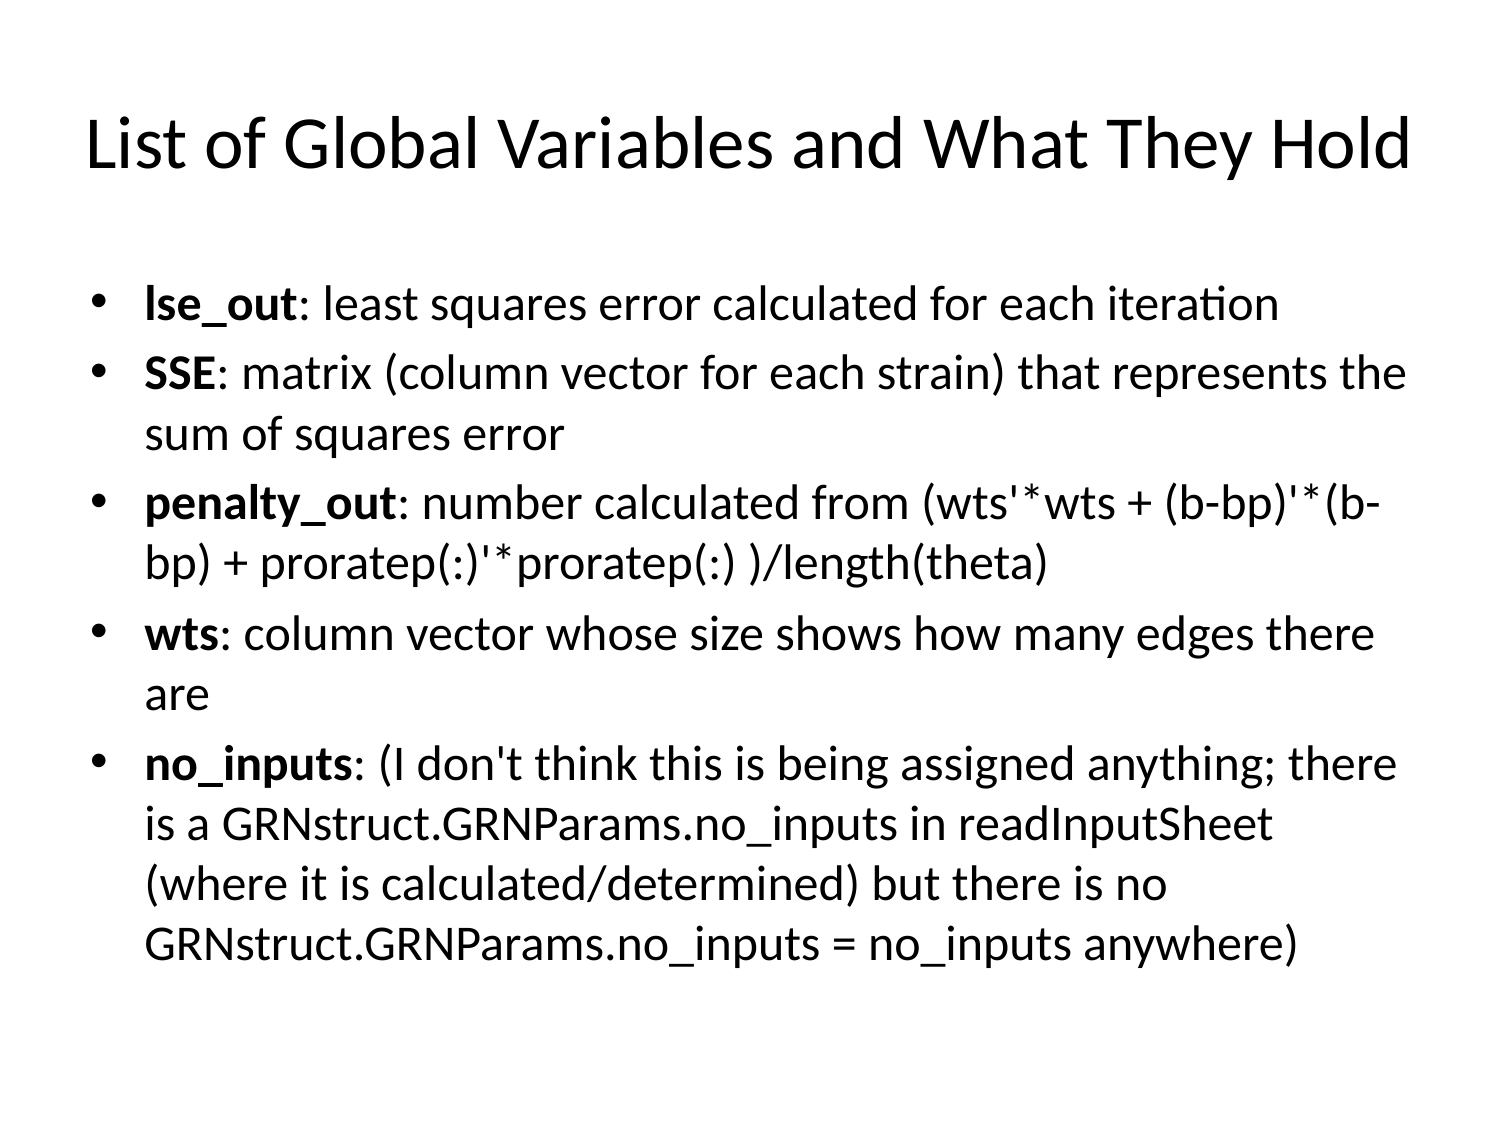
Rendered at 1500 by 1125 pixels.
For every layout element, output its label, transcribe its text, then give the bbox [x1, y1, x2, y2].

title List of Global Variables and What They Hold [0, 45, 1500, 233]
list lse_out: least squares error calculated for each iteration SSE: matrix (column vector for each strain) that represents the sum of squares error penalty_out: number calculated from (wts'*wts + (b-bp)'*(b-bp) + proratep(:)'*proratep(:) )/length(theta) wts: column vector whose size shows how many edges there are no_inputs: (I don't think this is being assigned anything; there is a GRNstruct.GRNParams.no_inputs in readInputSheet (where it is calculated/determined) but there is no GRNstruct.GRNParams.no_inputs = no_inputs anywhere) [75, 262, 1425, 1005]
